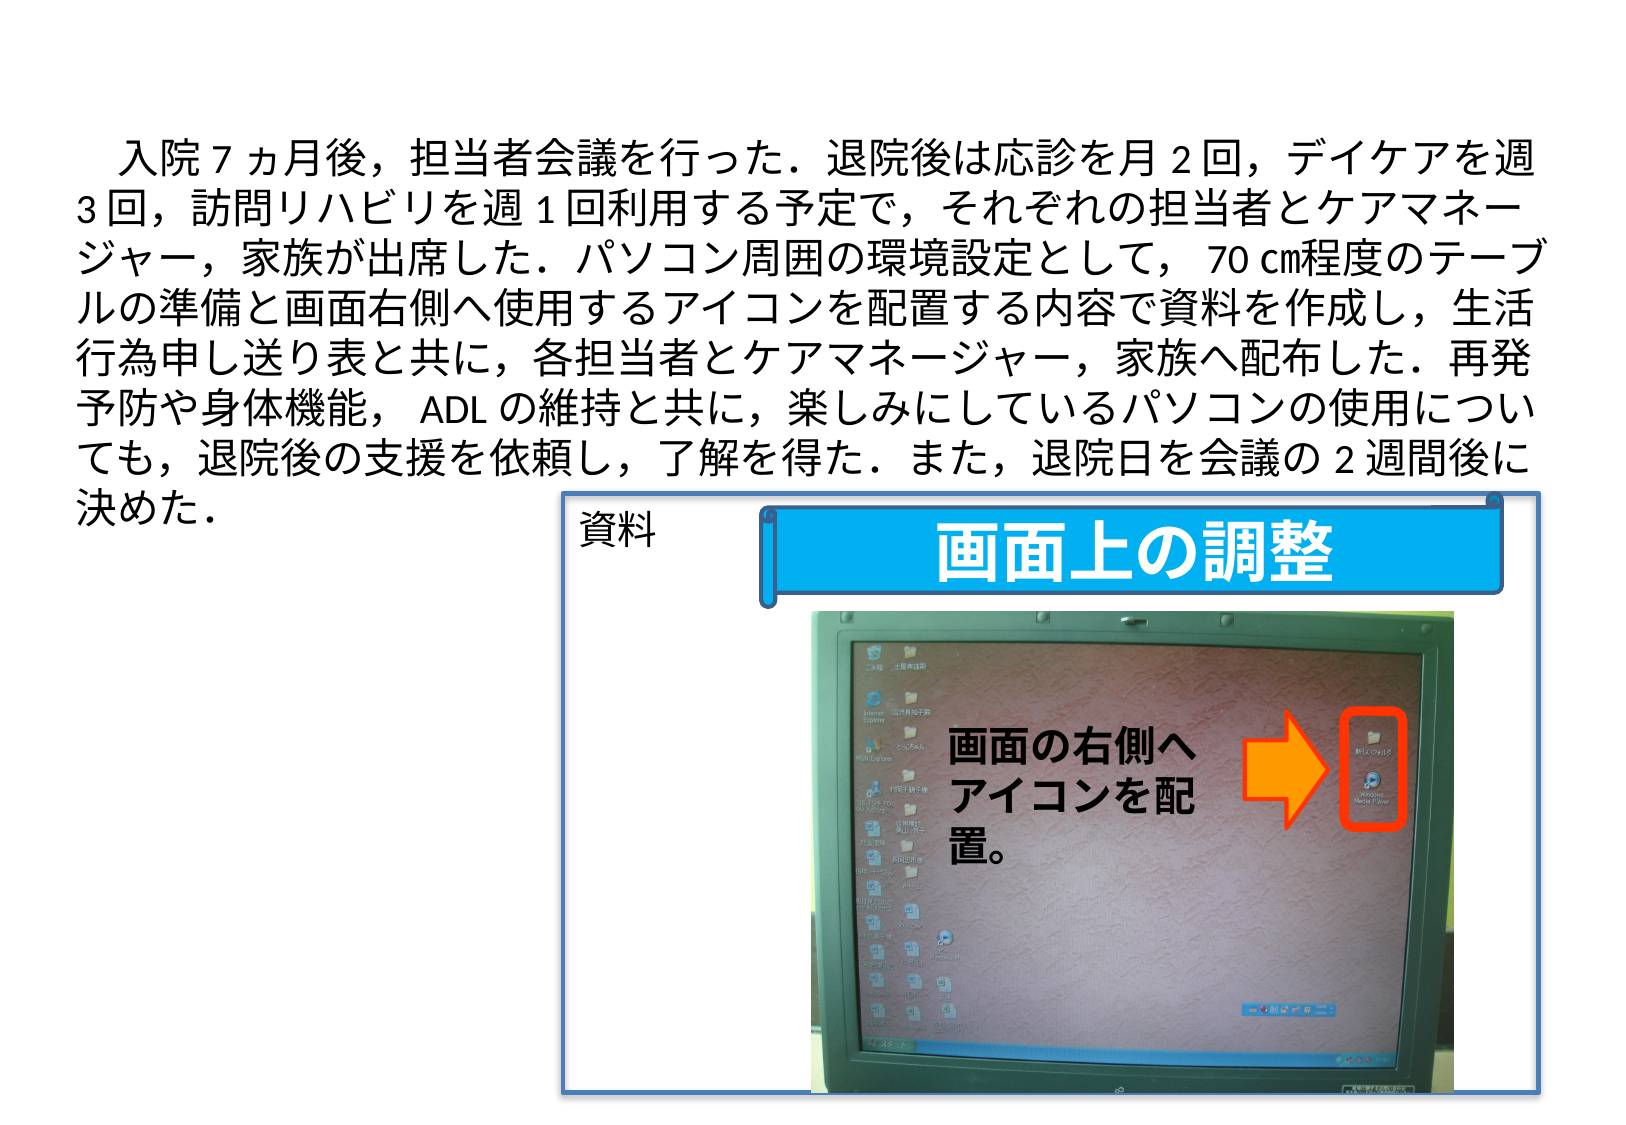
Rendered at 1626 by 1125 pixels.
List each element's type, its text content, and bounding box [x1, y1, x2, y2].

picture [811, 611, 1454, 1093]
text_box 画面上の調整 [759, 491, 1504, 609]
text_box 資料 [563, 497, 673, 561]
text_box 入院7ヵ月後，担当者会議を行った．退院後は応診を月2回，デイケアを週3回，訪問リハビリを週1回利用する予定で，それぞれの担当者とケアマネージャー，家族が出席した．パソコン周囲の環境設定として，70㎝程度のテーブルの準備と画面右側へ使用するアイコンを配置する内容で資料を作成し，生活行為申し送り表と共に，各担当者とケアマネージャー，家族へ配布した．再発予防や身体機能，ADLの維持と共に，楽しみにしているパソコンの使用についても，退院後の支援を依頼し，了解を得た．また，退院日を会議の2週間後に決めた． [60, 124, 1579, 540]
text_box [562, 492, 1540, 1093]
